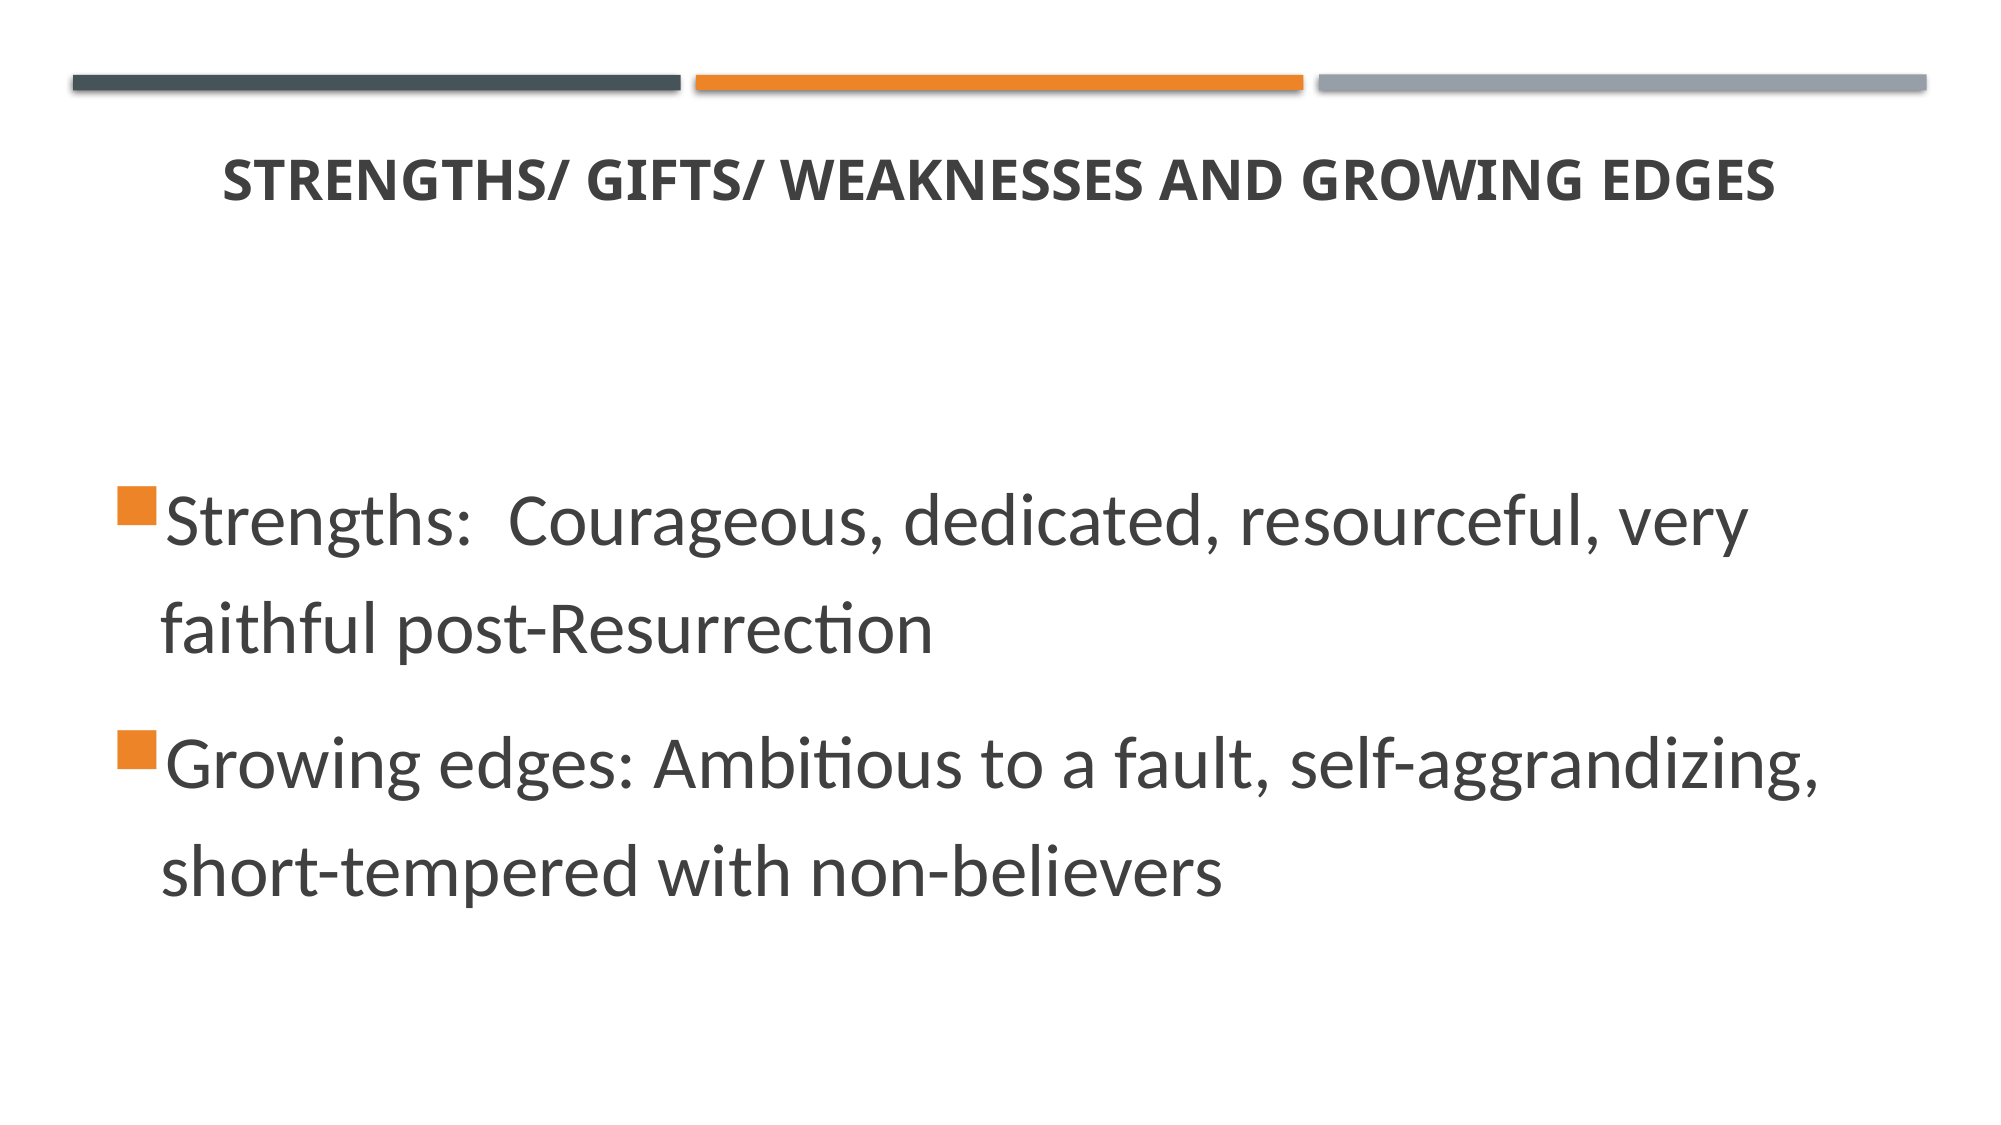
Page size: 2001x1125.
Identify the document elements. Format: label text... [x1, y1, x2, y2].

title Strengths/ Gifts/ Weaknesses and growing edges [95, 115, 1905, 221]
list Strengths: Courageous, dedicated, resourceful, very faithful post-Resurrection Growing edges: Ambitious to a fault, self-aggrandizing, short-tempered with non-believers [95, 383, 1905, 981]
